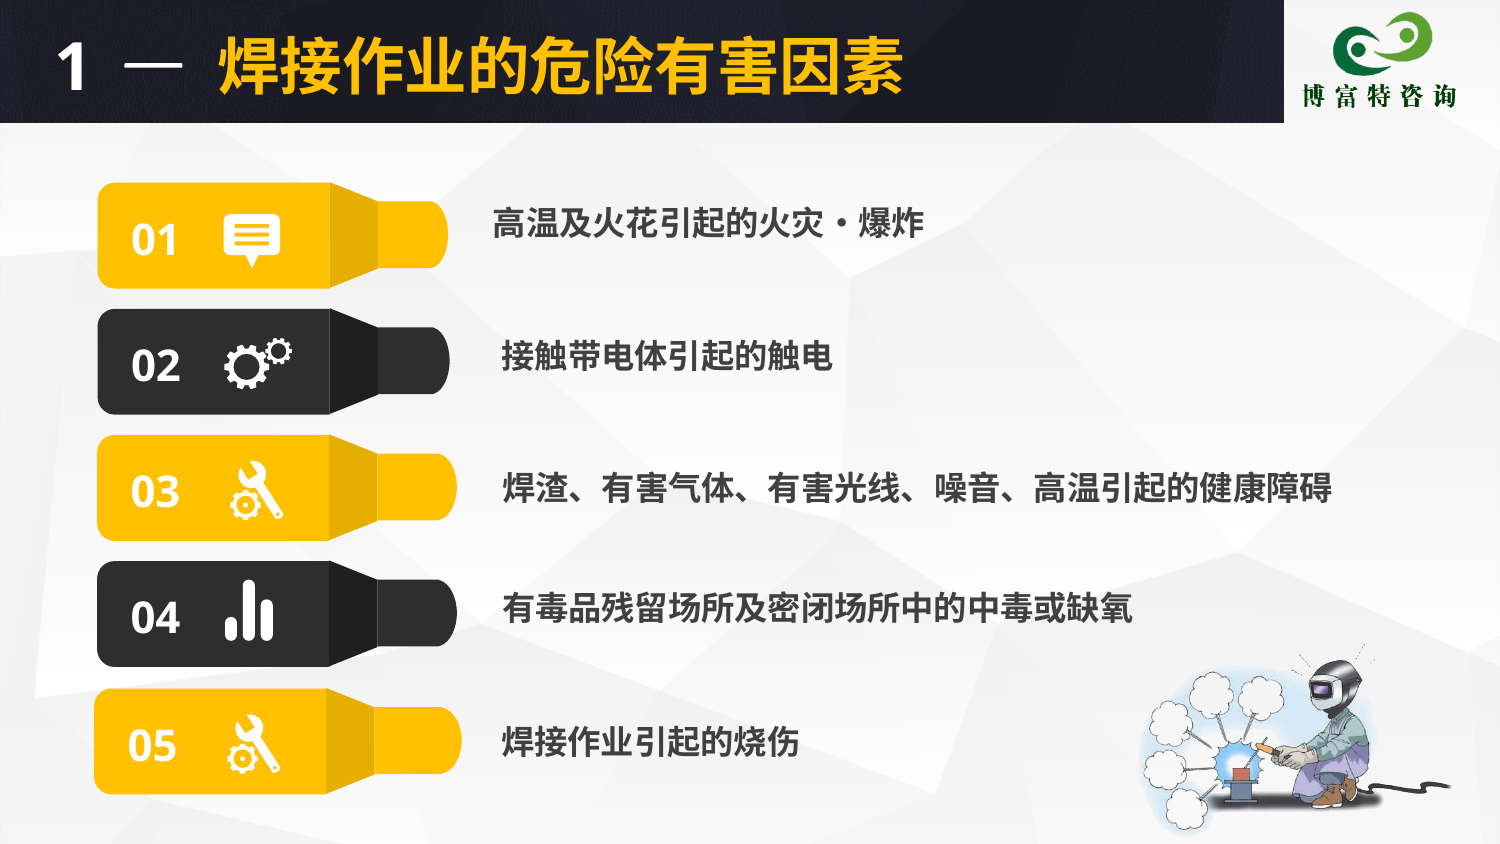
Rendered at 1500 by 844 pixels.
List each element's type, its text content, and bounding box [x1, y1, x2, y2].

text_box 有毒品残留场所及密闭场所中的中毒或缺氧 [487, 579, 1149, 635]
text_box 焊接作业引起的烧伤 [486, 714, 817, 769]
picture [0, 0, 1500, 844]
text_box 1 [39, 16, 108, 111]
text_box [123, 62, 184, 69]
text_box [97, 560, 457, 668]
text_box 接触带电体引起的触电 [487, 327, 850, 382]
text_box 焊渣、有害气体、有害光线、噪音、高温引起的健康障碍 [487, 459, 1349, 514]
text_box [97, 182, 448, 289]
text_box 高温及火花引起的火灾•爆炸 [478, 194, 940, 250]
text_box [94, 687, 462, 795]
text_box 焊接作业的危险有害因素 [202, 19, 1147, 110]
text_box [97, 434, 457, 541]
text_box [97, 308, 450, 415]
